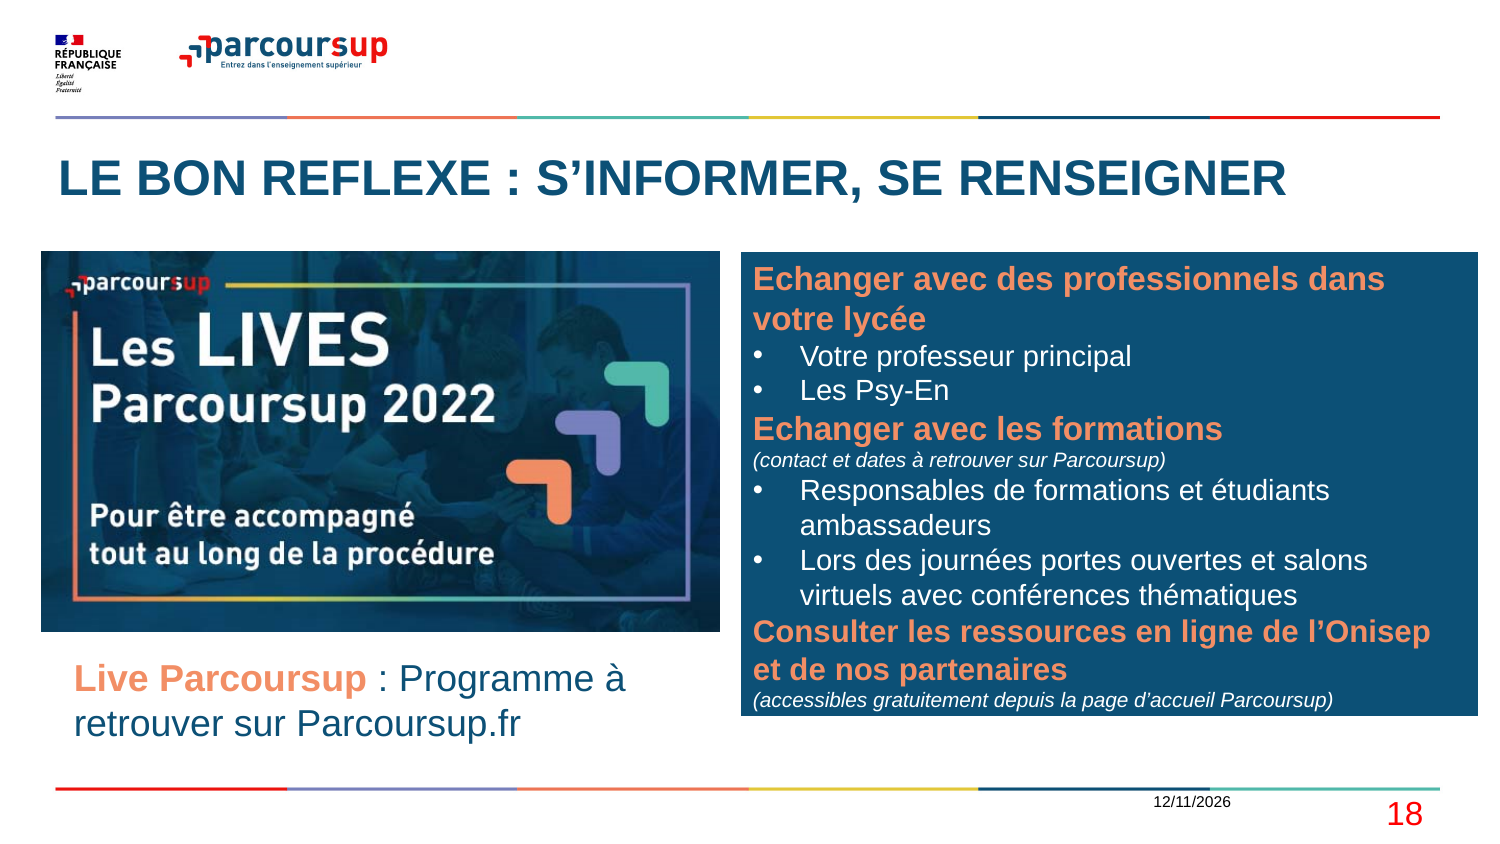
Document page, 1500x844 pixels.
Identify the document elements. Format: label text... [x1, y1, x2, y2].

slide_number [1054, 784, 1246, 844]
text_box Live Parcoursup : Programme à retrouver sur Parcoursup.fr [58, 646, 739, 751]
slide_number 18 [1246, 784, 1438, 844]
title LE BON REFLEXE : S’INFORMER, SE RENSEIGNER [59, 152, 1441, 250]
text_box Echanger avec des professionnels dans votre lycée Votre professeur principal Les Psy-En Echanger avec les formations (contact et dates à retrouver sur Parcoursup) Responsables de formations et étudiants ambassadeurs Lors des journées portes ouvertes et salons virtuels avec conférences thématiques Consulter les ressources en ligne de l’Onisep et de nos partenaires (accessibles gratuitement depuis la page d’accueil Parcoursup) [738, 249, 1481, 719]
picture [0, 0, 1499, 844]
